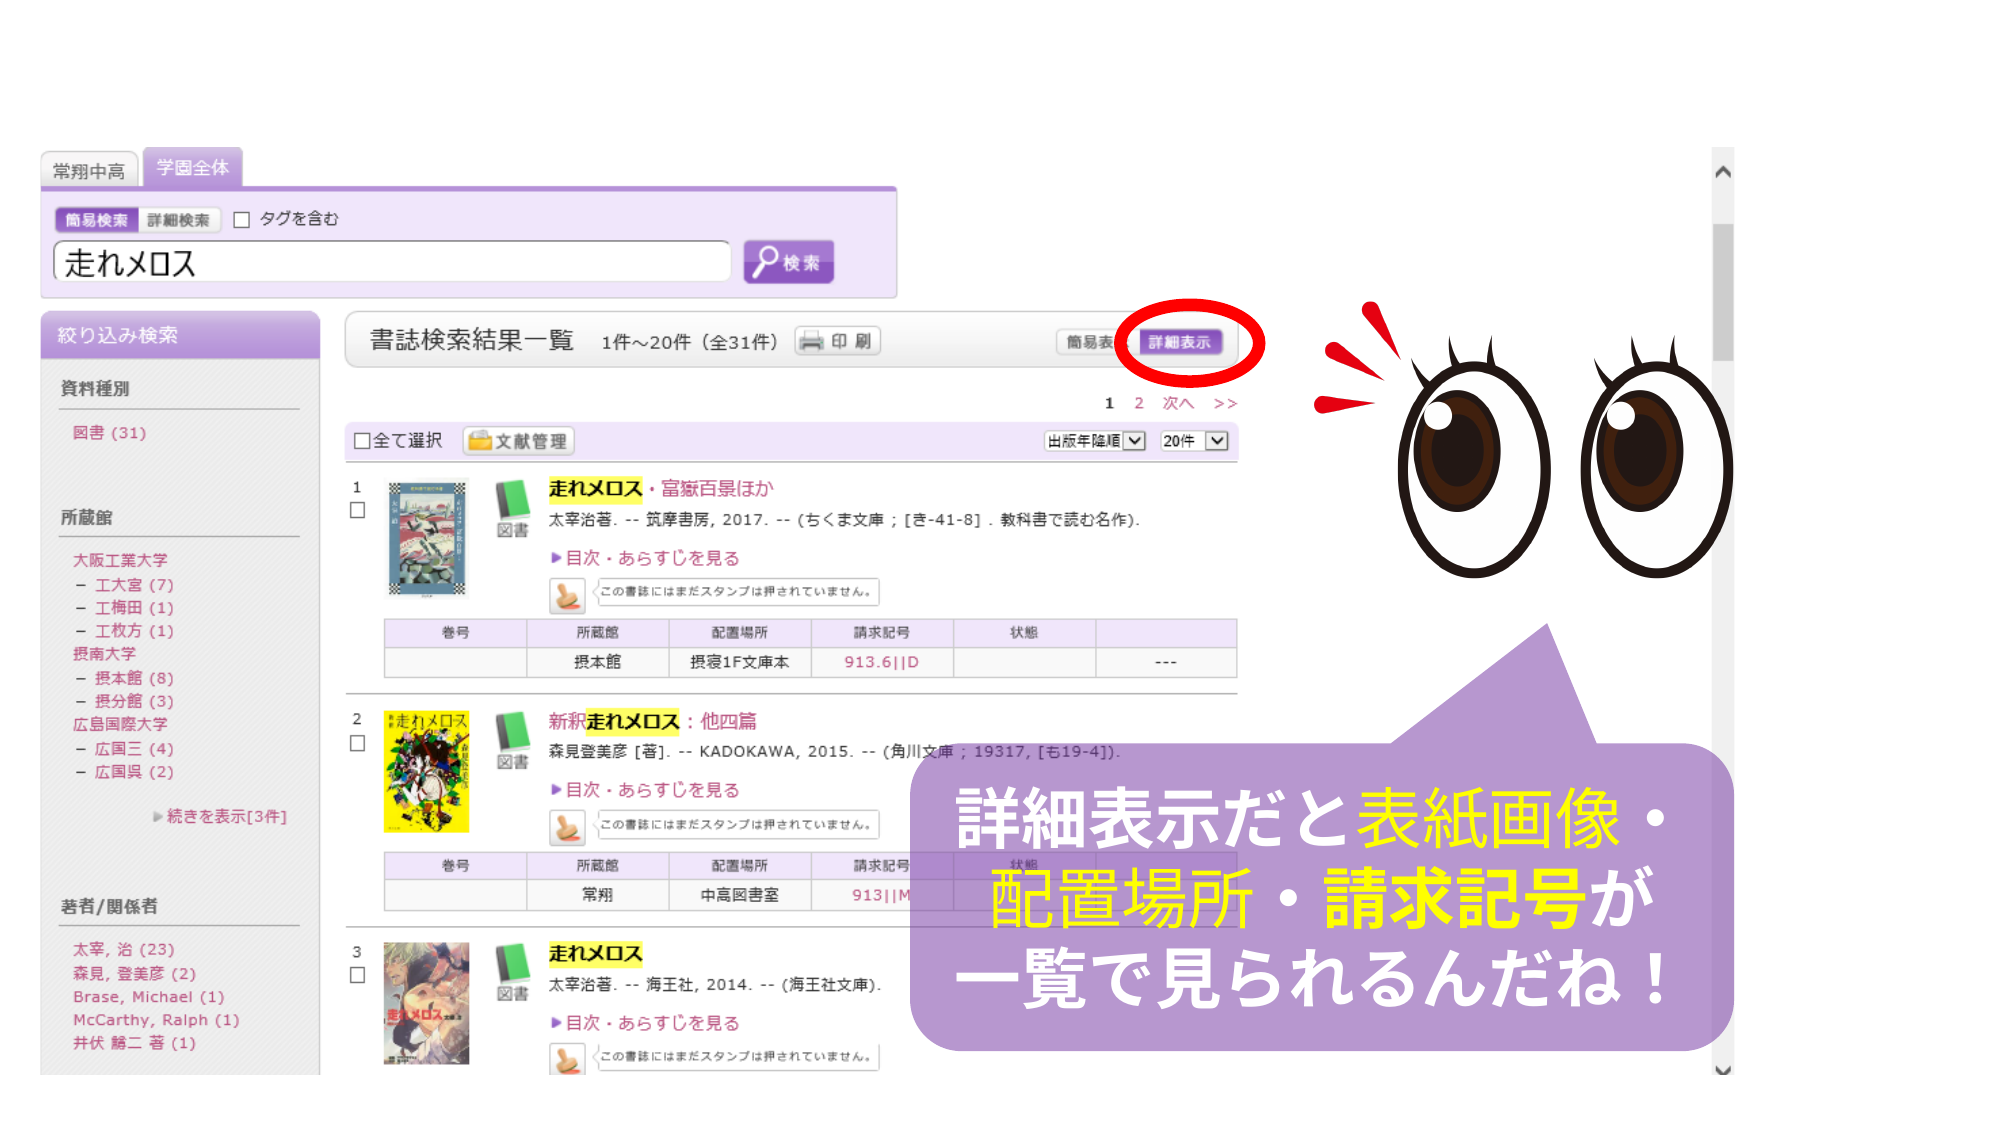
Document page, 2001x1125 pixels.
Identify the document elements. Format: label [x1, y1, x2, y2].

picture [40, 147, 1735, 1075]
